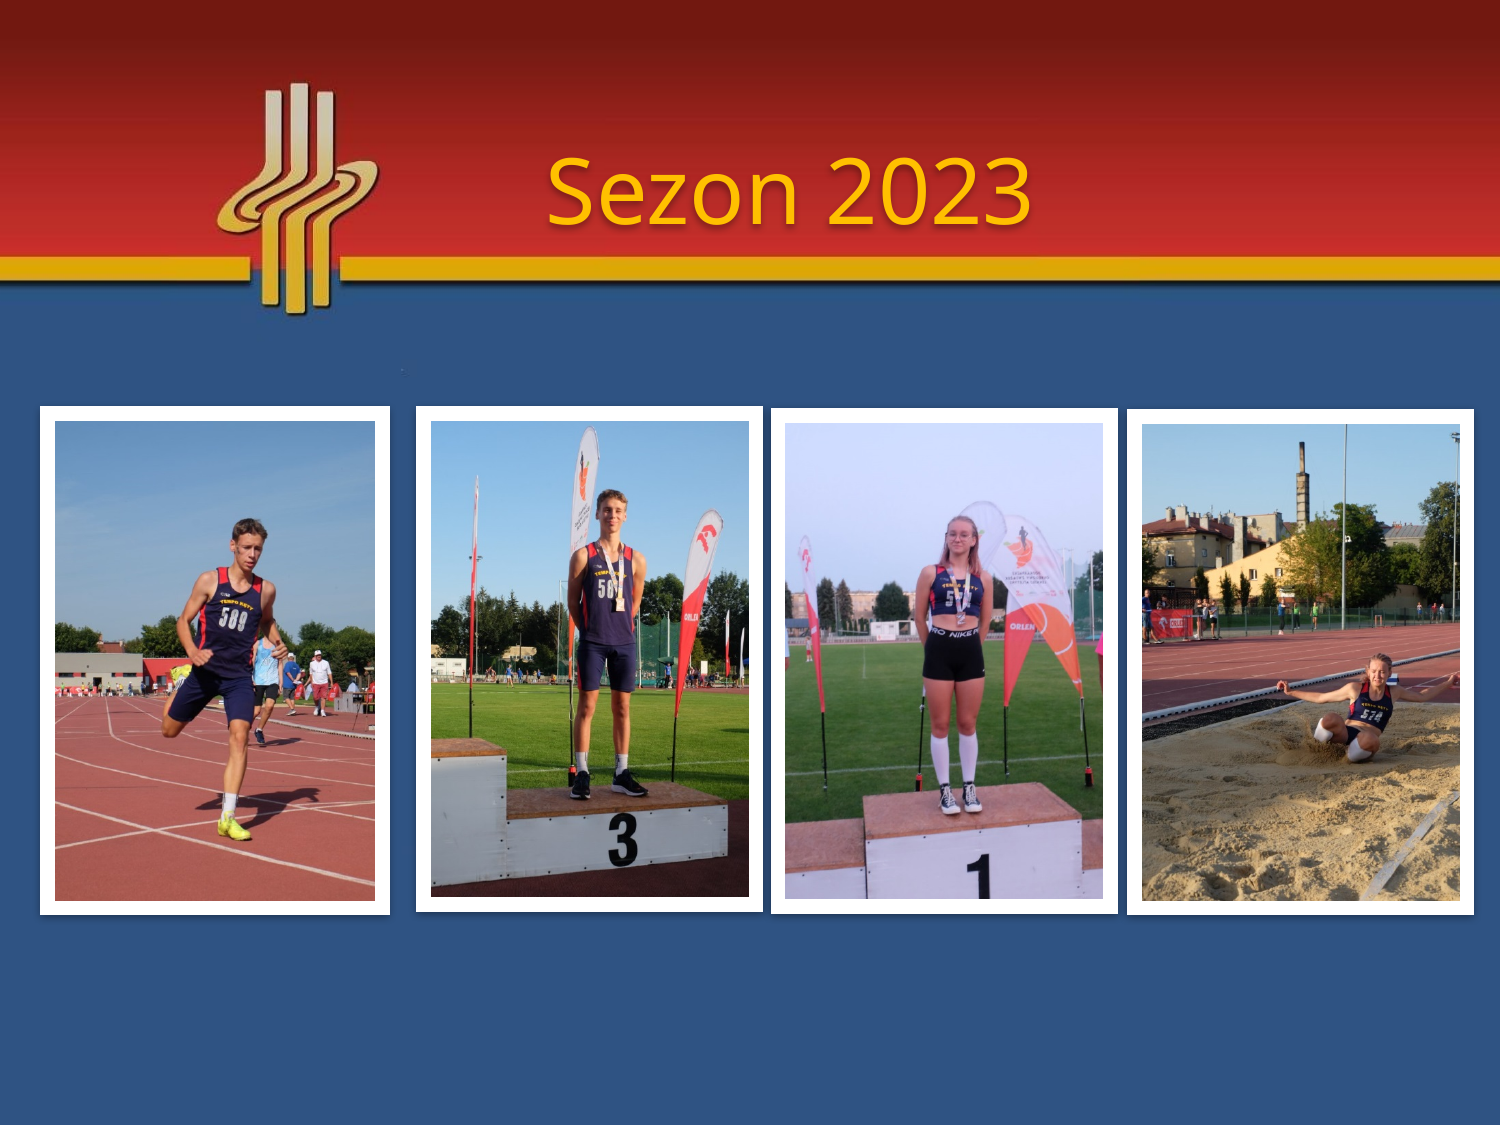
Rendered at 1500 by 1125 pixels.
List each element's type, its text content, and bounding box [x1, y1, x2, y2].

text_box Sezon 2023 [374, 105, 1231, 270]
picture [0, 0, 1500, 1125]
